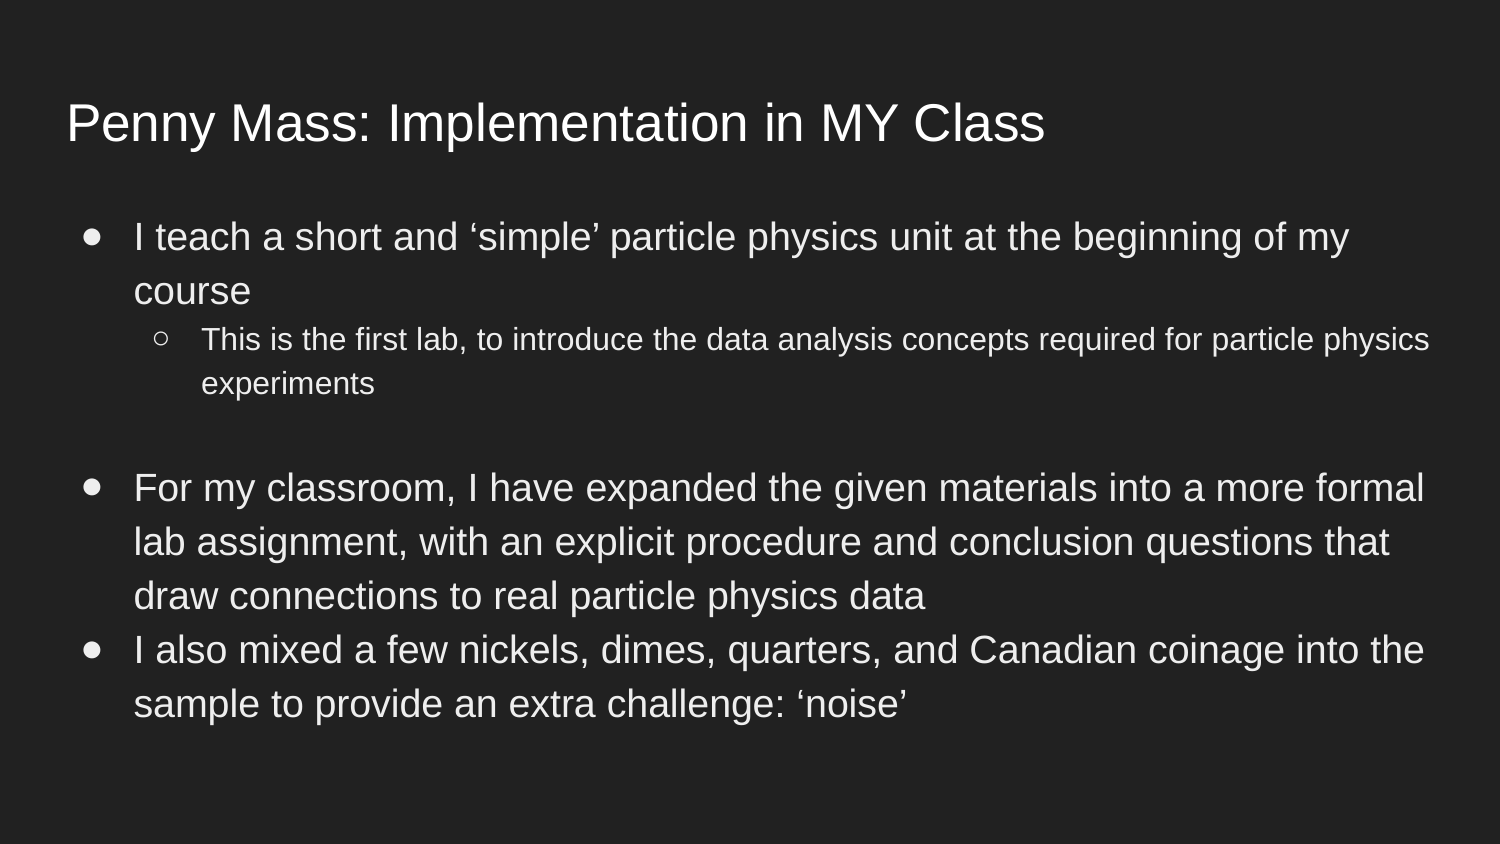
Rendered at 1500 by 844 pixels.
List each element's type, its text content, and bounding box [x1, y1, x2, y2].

list I teach a short and ‘simple’ particle physics unit at the beginning of my course This is the first lab, to introduce the data analysis concepts required for particle physics experiments For my classroom, I have expanded the given materials into a more formal lab assignment, with an explicit procedure and conclusion questions that draw connections to real particle physics data I also mixed a few nickels, dimes, quarters, and Canadian coinage into the sample to provide an extra challenge: ‘noise’ [51, 189, 1449, 750]
title Penny Mass: Implementation in MY Class [51, 72, 1449, 167]
